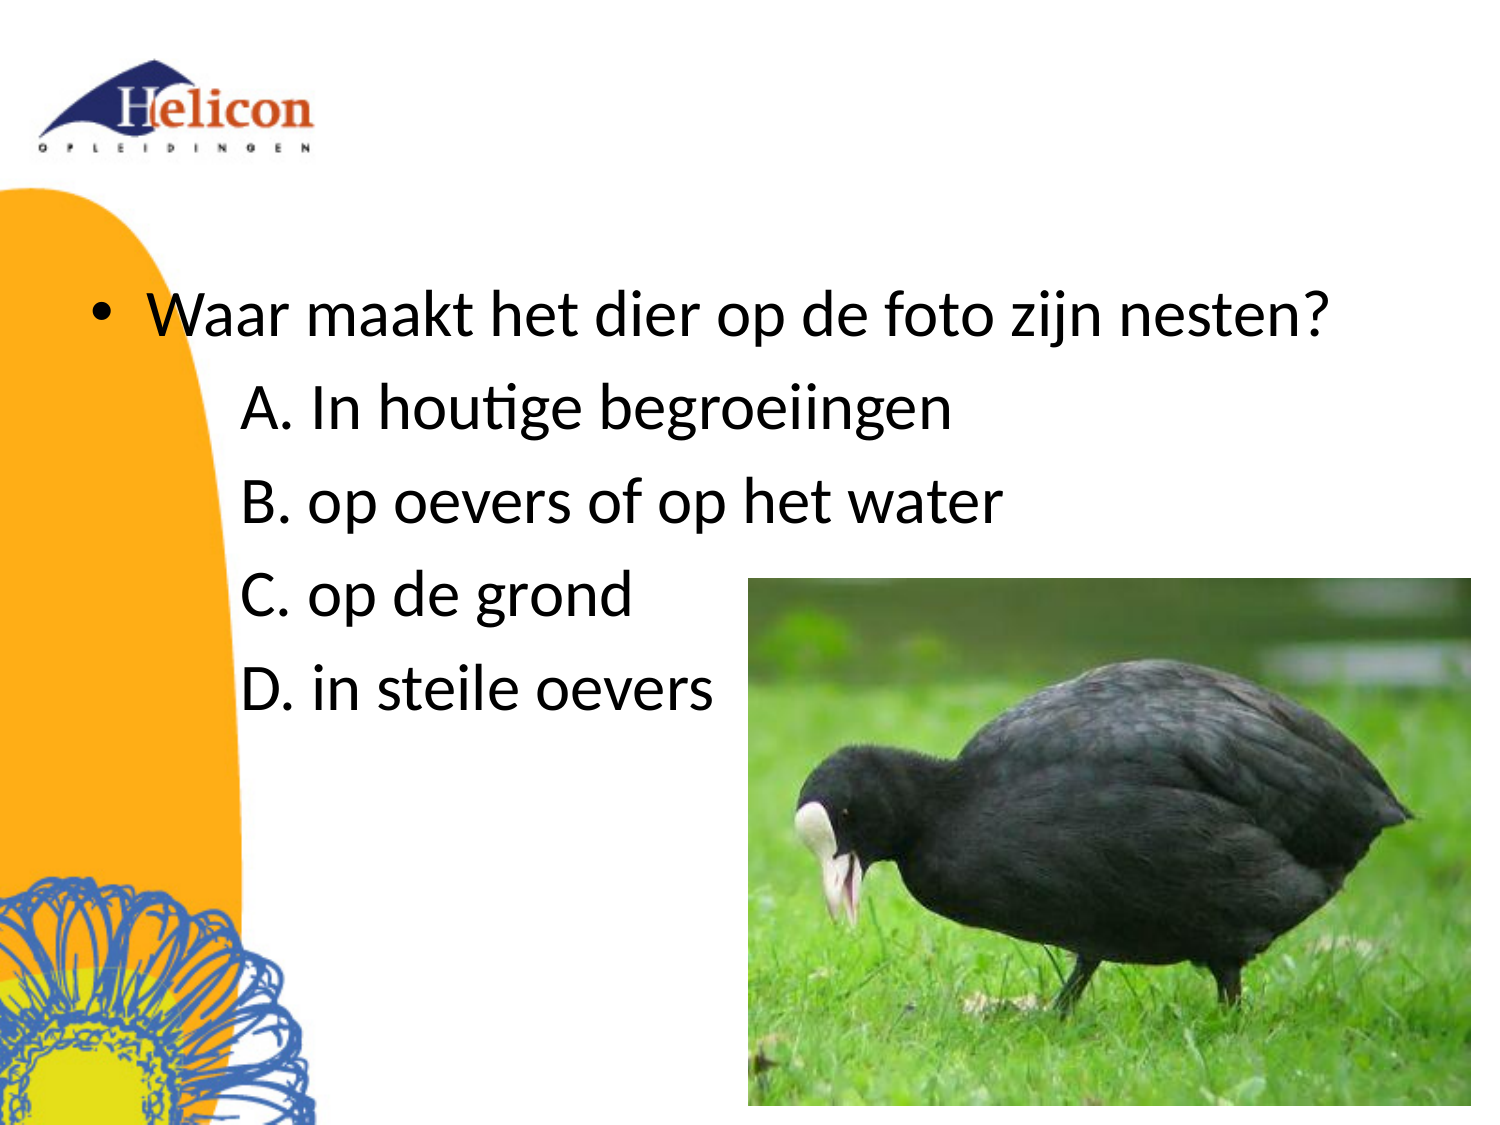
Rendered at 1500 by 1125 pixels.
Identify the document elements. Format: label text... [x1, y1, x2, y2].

list Waar maakt het dier op de foto zijn nesten? A. In houtige begroeiingen B. op oevers of op het water C. op de grond D. in steile oevers [75, 262, 1425, 1005]
picture [0, 0, 1500, 1125]
